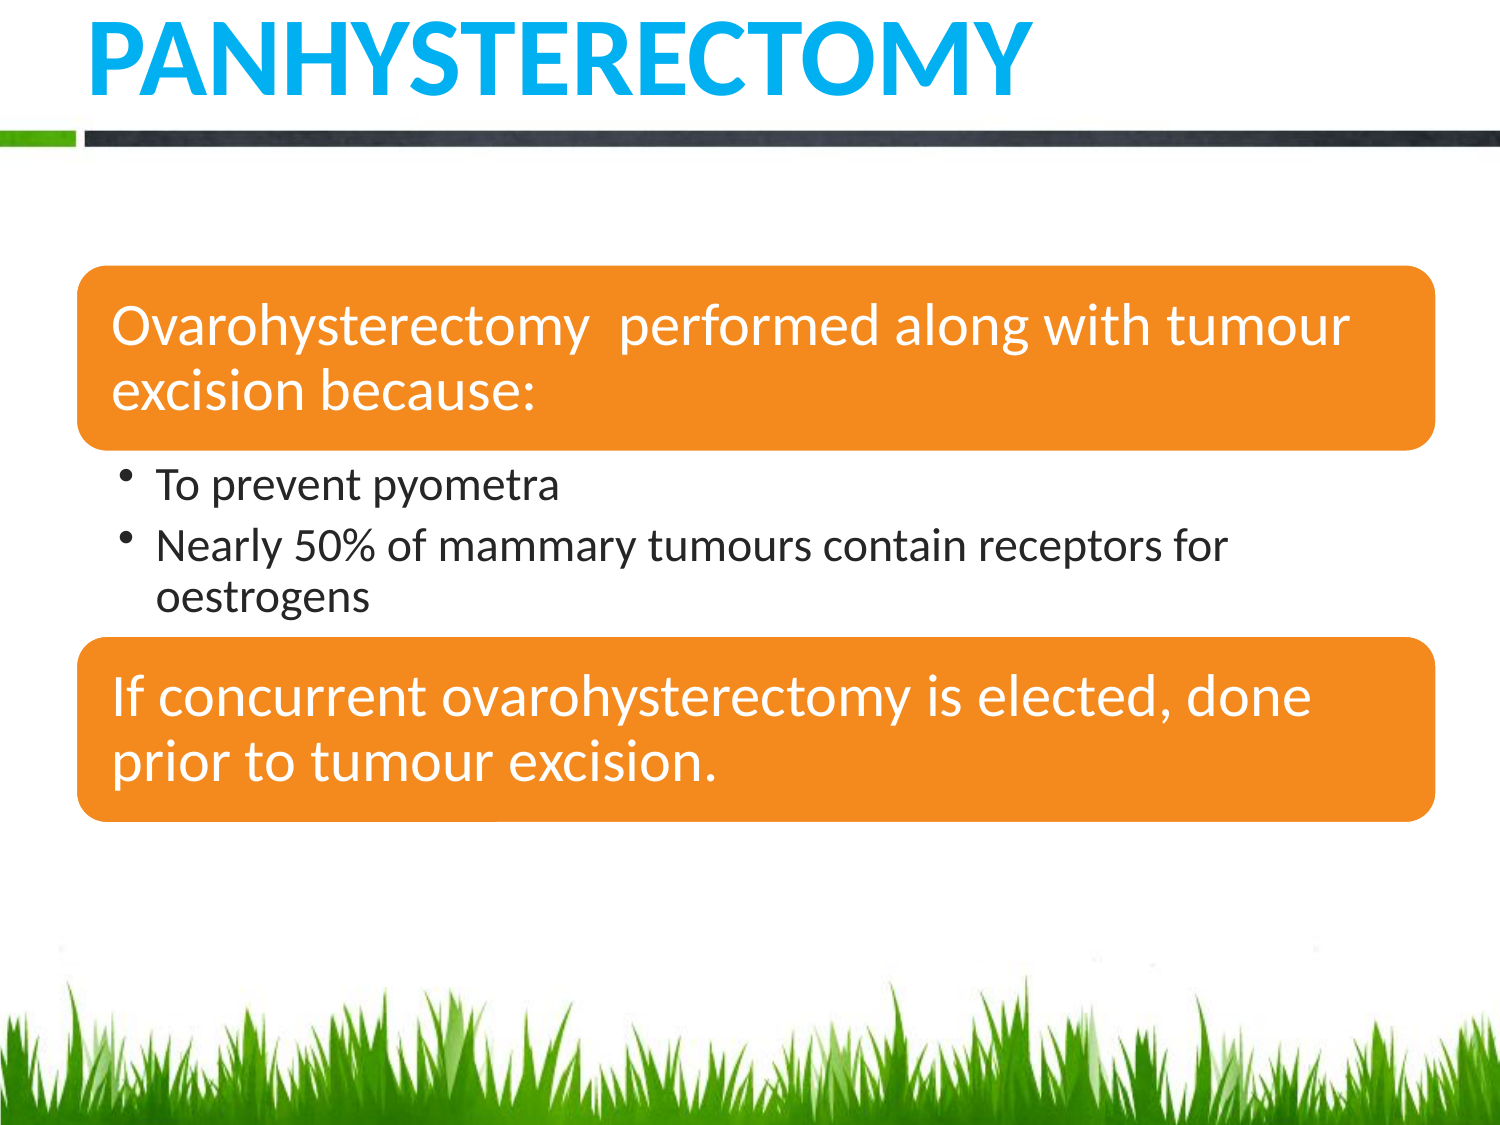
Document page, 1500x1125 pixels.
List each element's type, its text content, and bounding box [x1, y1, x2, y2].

title PANHYSTERECTOMY [71, 0, 1122, 125]
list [74, 262, 1438, 826]
picture [0, 0, 1500, 1125]
